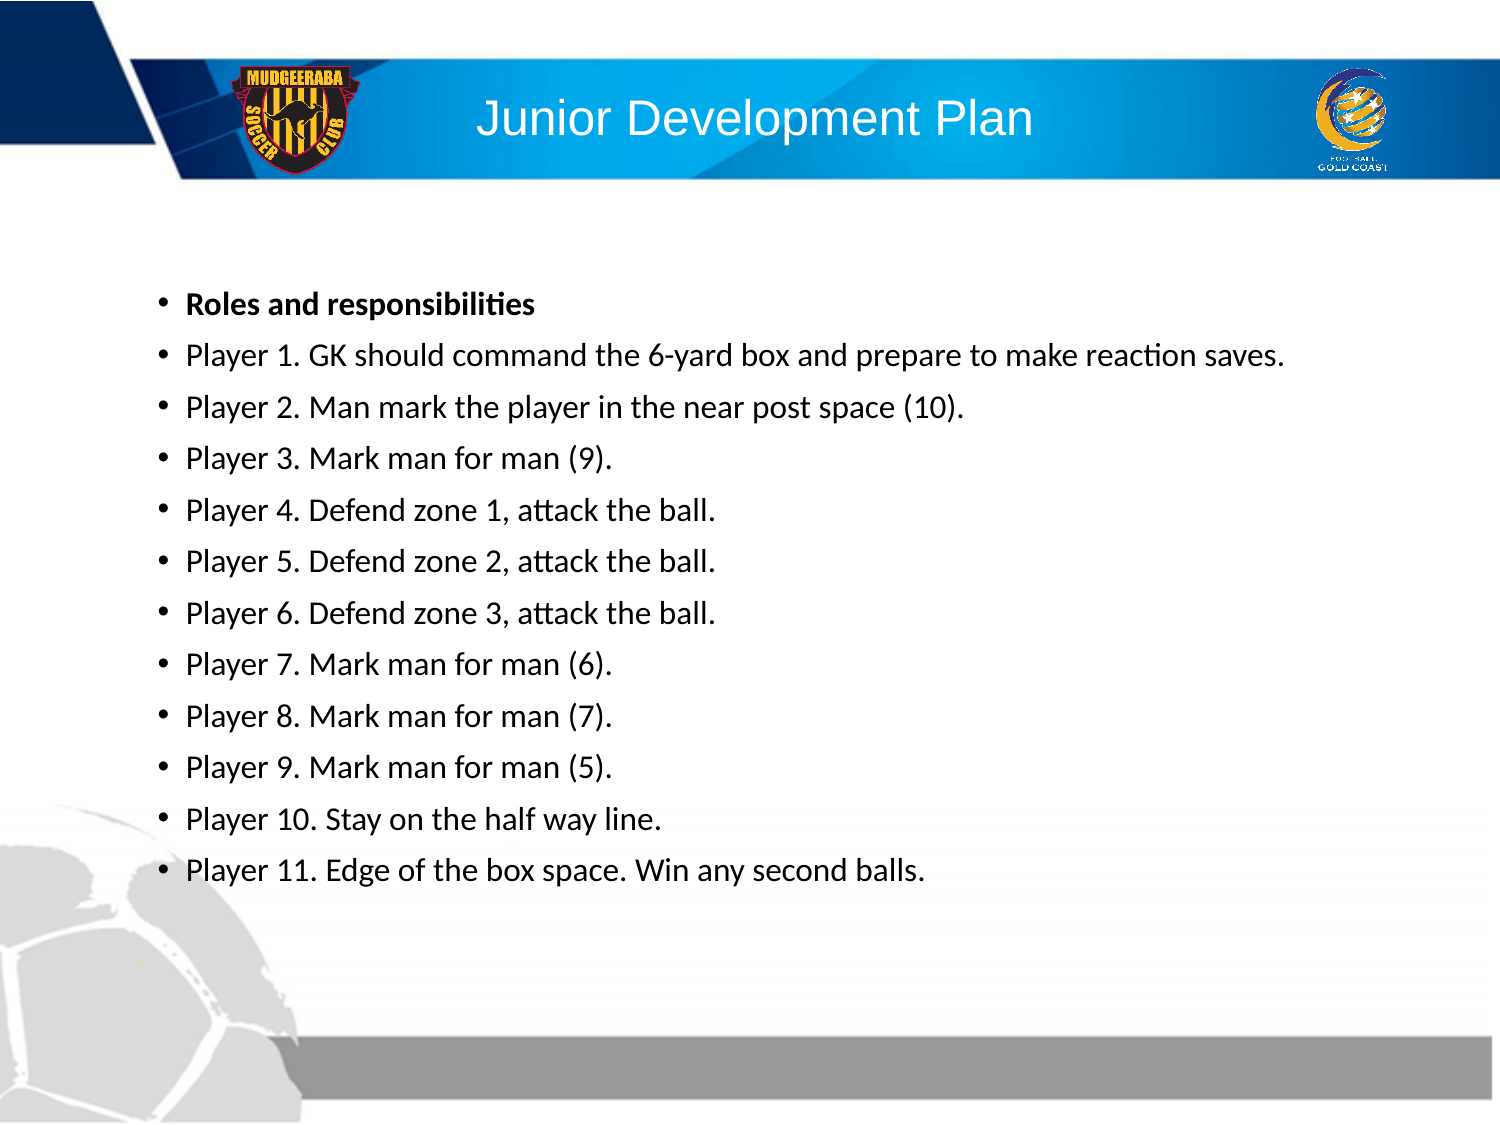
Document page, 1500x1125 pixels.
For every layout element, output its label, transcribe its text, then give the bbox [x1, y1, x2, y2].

list Roles and responsibilities Player 1. GK should command the 6-yard box and prepare to make reaction saves. Player 2. Man mark the player in the near post space (10). Player 3. Mark man for man (9). Player 4. Defend zone 1, attack the ball. Player 5. Defend zone 2, attack the ball. Player 6. Defend zone 3, attack the ball. Player 7. Mark man for man (6). Player 8. Mark man for man (7). Player 9. Mark man for man (5). Player 10. Stay on the half way line. Player 11. Edge of the box space. Win any second balls. [142, 278, 1368, 794]
picture [0, 1, 1500, 183]
picture [0, 794, 1500, 1125]
